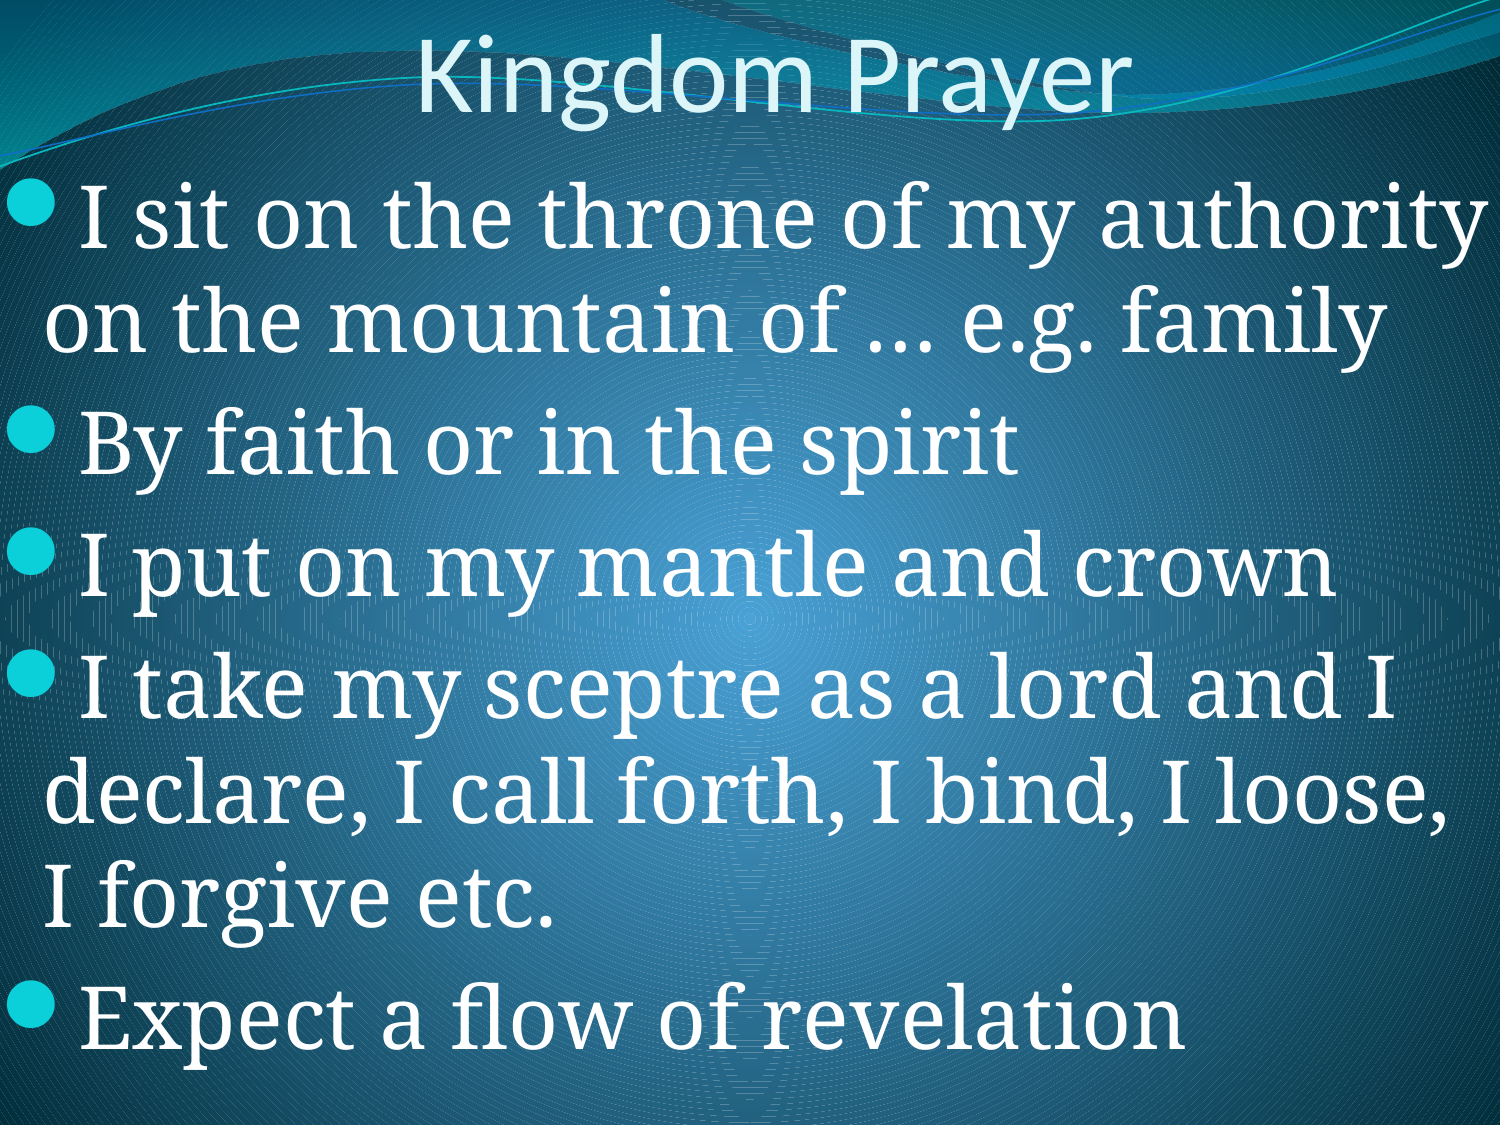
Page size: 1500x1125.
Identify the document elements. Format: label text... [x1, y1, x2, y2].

title Kingdom Prayer [100, 0, 1451, 117]
list I sit on the throne of my authority on the mountain of … e.g. family By faith or in the spirit I put on my mantle and crown I take my sceptre as a lord and I declare, I call forth, I bind, I loose, I forgive etc. Expect a flow of revelation [0, 160, 1500, 1125]
